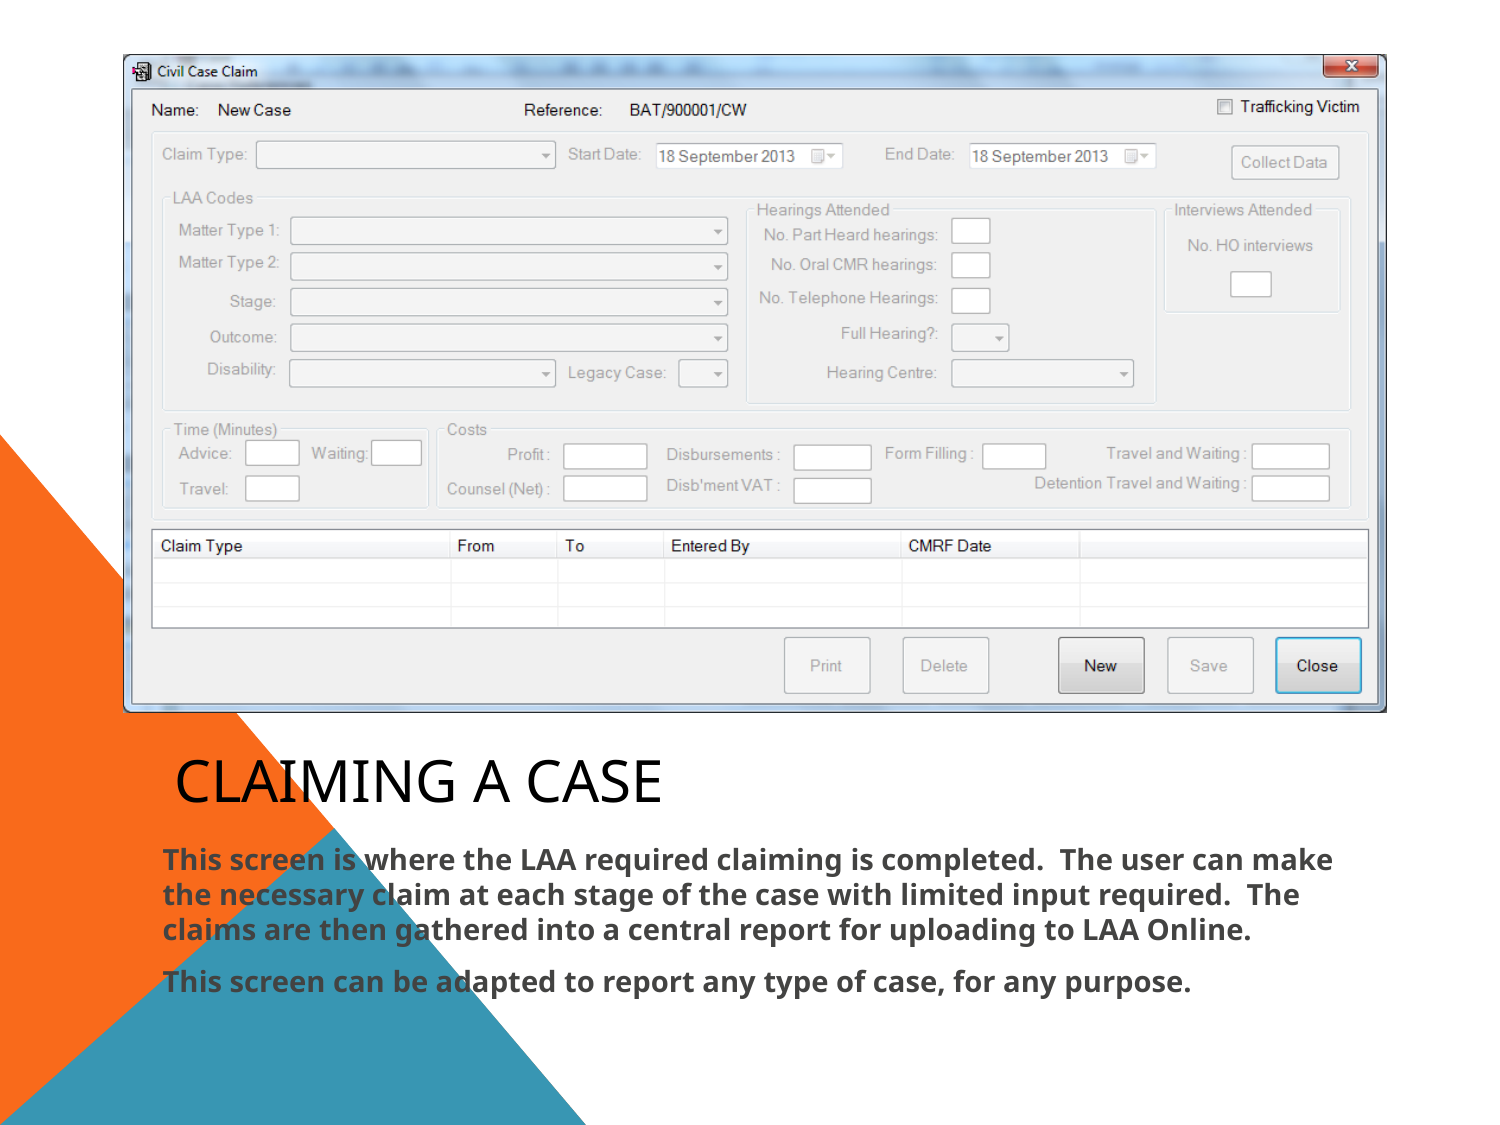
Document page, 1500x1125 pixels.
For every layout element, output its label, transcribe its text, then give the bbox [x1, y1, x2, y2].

picture [123, 54, 1387, 713]
list This screen is where the LAA required claiming is completed. The user can make the necessary claim at each stage of the case with limited input required. The claims are then gathered into a central report for uploading to LAA Online. This screen can be adapted to report any type of case, for any purpose. [147, 834, 1400, 1013]
title Claiming a case [159, 751, 1060, 822]
